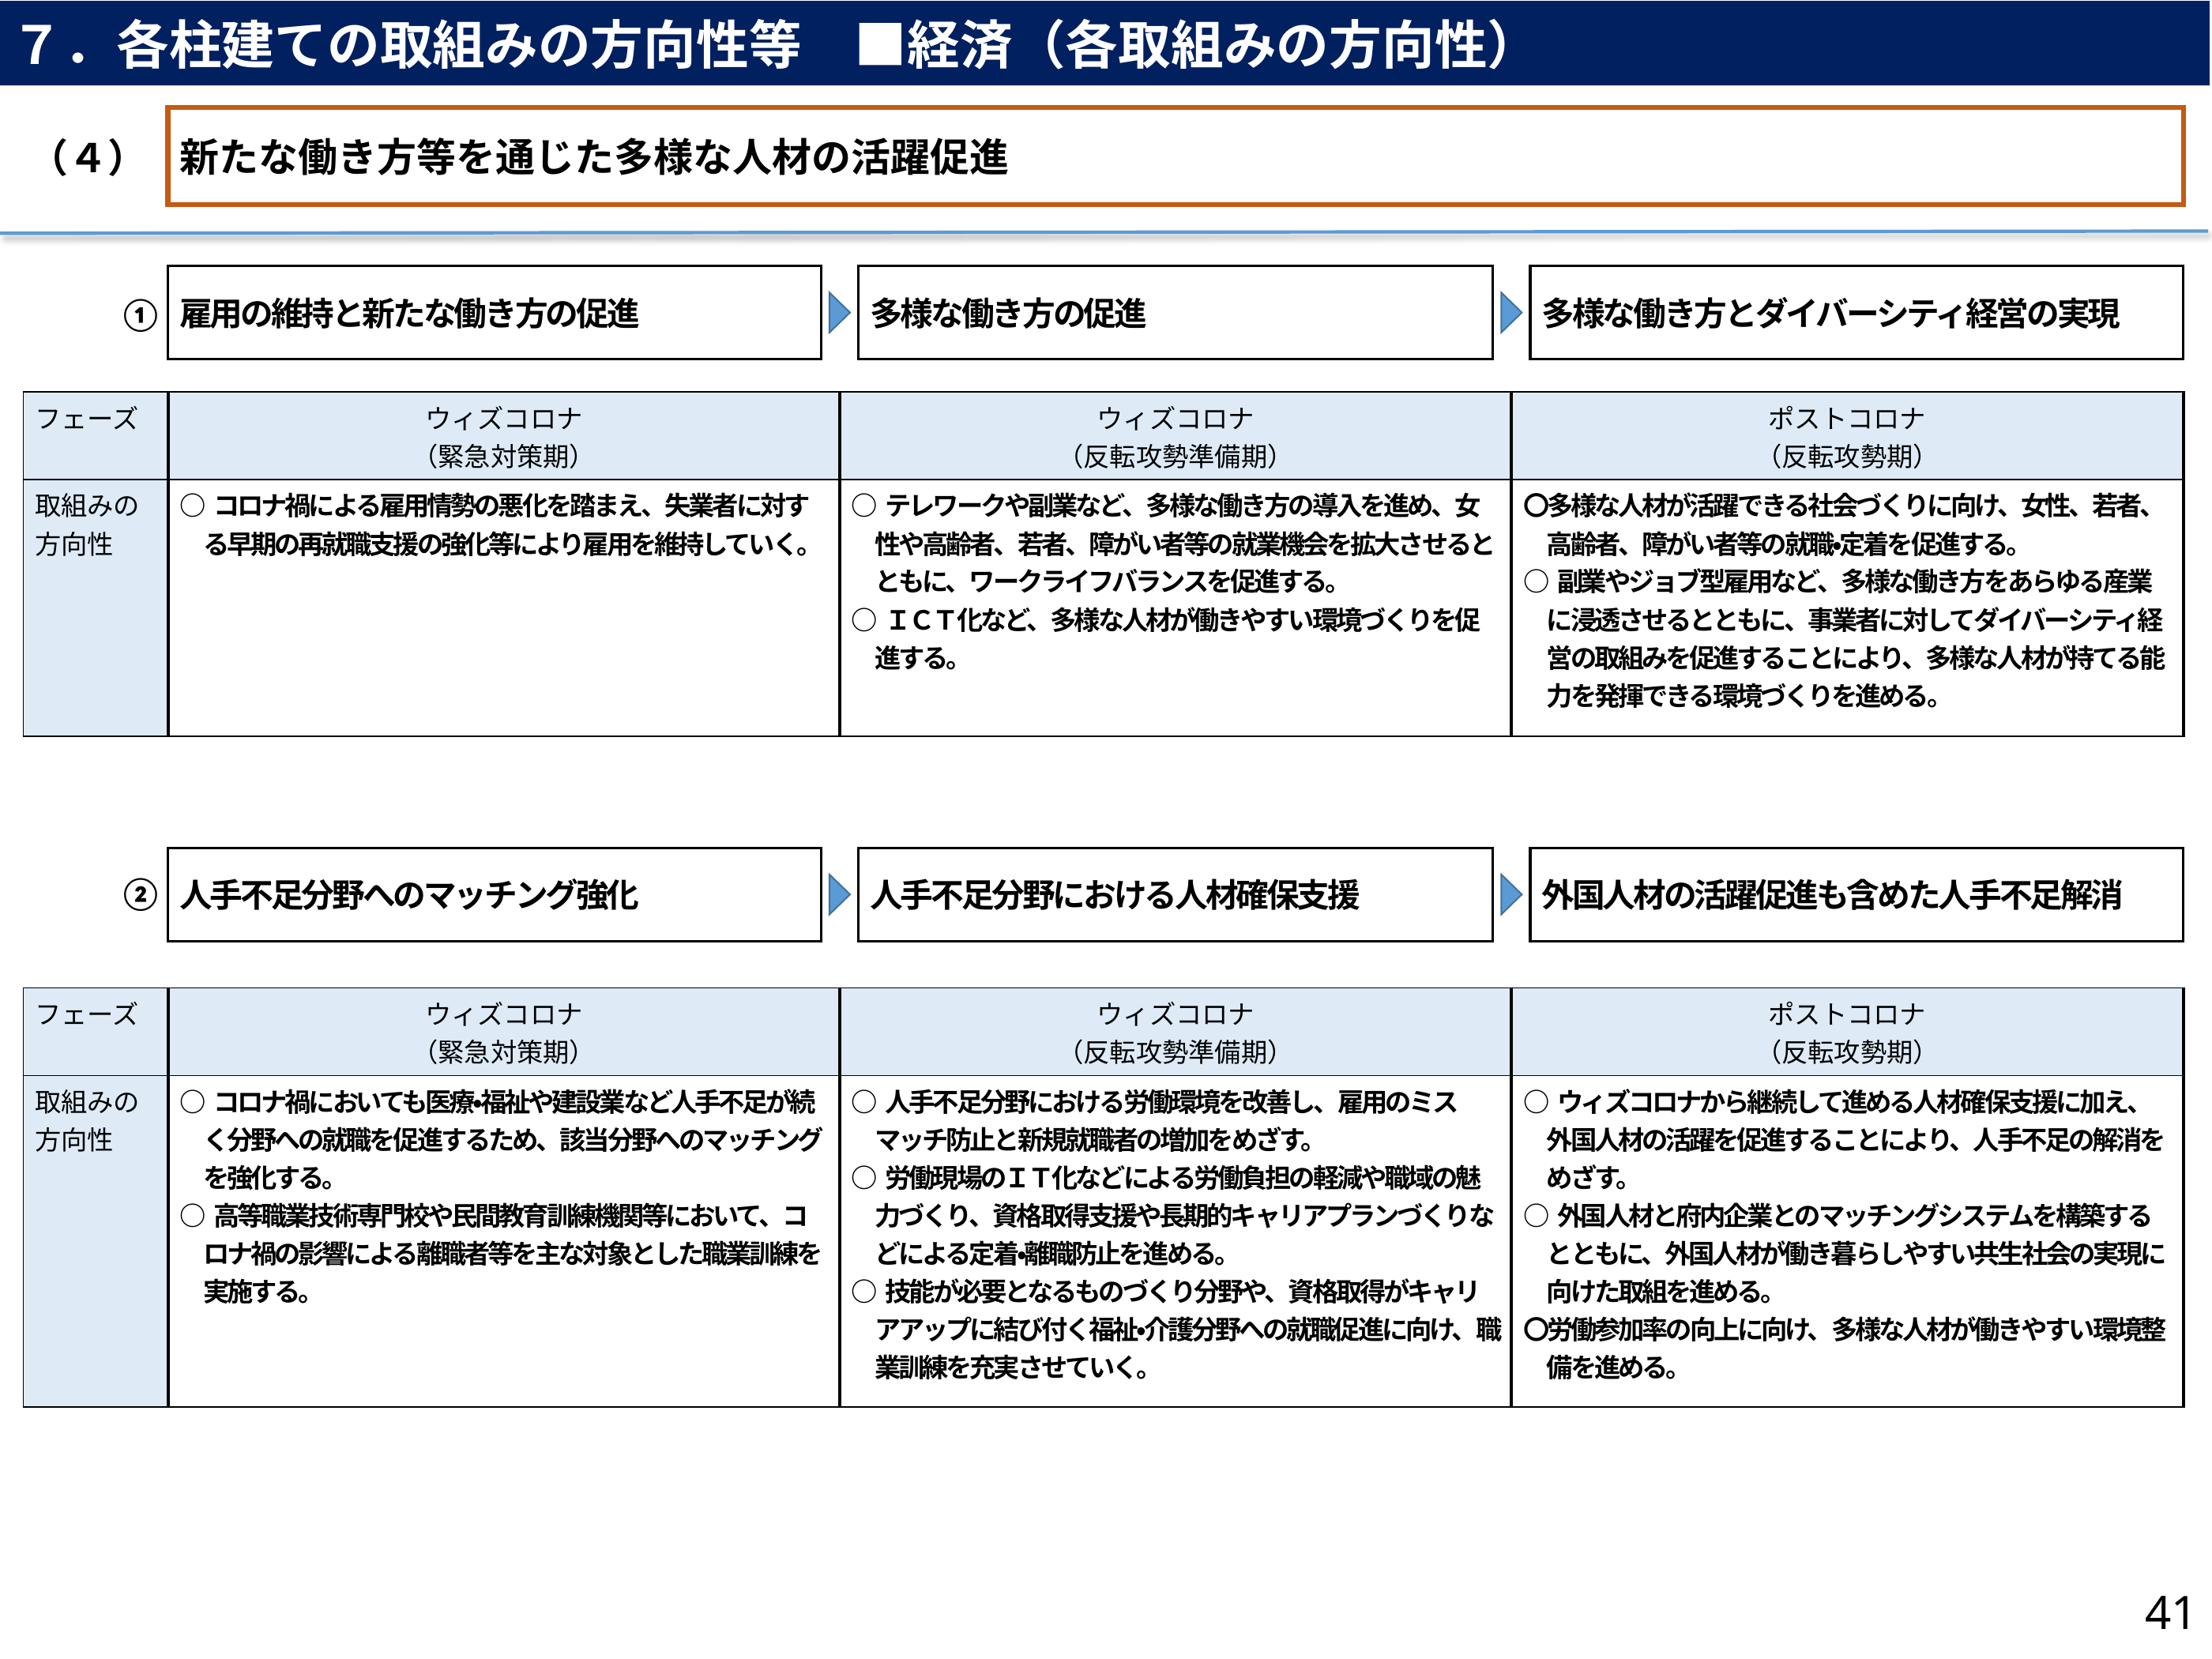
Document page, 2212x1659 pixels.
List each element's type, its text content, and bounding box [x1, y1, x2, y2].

text_box ① [79, 292, 202, 334]
text_box [828, 290, 852, 335]
slide_number 41 [2097, 1571, 2210, 1659]
text_box 新たな働き方等を通じた多様な人材の活躍促進 [167, 107, 2184, 205]
table_cell ○コロナ禍においても医療・福祉や建設業など人手不足が続く分野への就職を促進するため、該当分野へのマッチングを強化する。 ○高等職業技術専門校や民間教育訓練機関等において、コロナ禍の影響による離職者等を主な対象とした職業訓練を実施する。 [170, 1076, 838, 1406]
table_cell ○人手不足分野における労働環境を改善し、雇用のミスマッチ防止と新規就職者の増加をめざす。 ○労働現場のＩＴ化などによる労働負担の軽減や職域の魅力づくり、資格取得支援や長期的キャリアプランづくりなどによる定着・離職防止を進める。 ○技能が必要となるものづくり分野や、資格取得がキャリアアップに結び付く福祉・介護分野への就職促進に向け、職業訓練を充実させていく。 [841, 1076, 1510, 1406]
text_box [1500, 872, 1523, 916]
text_box 人手不足分野へのマッチング強化 [167, 847, 822, 942]
table_cell ○テレワークや副業など、多様な働き方の導入を進め、女性や高齢者、若者、障がい者等の就業機会を拡大させるとともに、ワークライフバランスを促進する。 ○ＩＣＴ化など、多様な人材が働きやすい環境づくりを促進する。 [841, 480, 1510, 735]
text_box ７．各柱建ての取組みの方向性等 ■経済（各取組みの方向性） [0, 1, 2210, 86]
table_cell 取組みの 方向性 [24, 1076, 167, 1406]
table_cell ○コロナ禍による雇用情勢の悪化を踏まえ、失業者に対する早期の再就職支援の強化等により雇用を維持していく。 [170, 480, 838, 735]
table_header ポストコロナ （反転攻勢期） [1513, 988, 2182, 1075]
text_box （４） [0, 107, 178, 206]
table_cell ○ウィズコロナから継続して進める人材確保支援に加え、外国人材の活躍を促進することにより、人手不足の解消をめざす。 ○外国人材と府内企業とのマッチングシステムを構築するとともに、外国人材が働き暮らしやすい共生社会の実現に向けた取組を進める。 〇労働参加率の向上に向け、多様な人材が働きやすい環境整備を進める。 [1513, 1076, 2182, 1406]
text_box 多様な働き方とダイバーシティ経営の実現 [1529, 265, 2184, 360]
table_header フェーズ [24, 393, 167, 479]
text_box 多様な働き方の促進 [858, 265, 1494, 360]
table_header ポストコロナ （反転攻勢期） [1513, 393, 2182, 479]
text_box 人手不足分野における人材確保支援 [858, 847, 1494, 942]
text_box 外国人材の活躍促進も含めた人手不足解消 [1529, 847, 2184, 942]
text_box [1500, 290, 1523, 335]
table_header ウィズコロナ （緊急対策期） [170, 988, 838, 1075]
text_box ② [79, 848, 202, 935]
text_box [0, 231, 2208, 234]
text_box [828, 872, 852, 916]
table_header ウィズコロナ （反転攻勢準備期） [841, 988, 1510, 1075]
table_cell 〇多様な人材が活躍できる社会づくりに向け、女性、若者、高齢者、障がい者等の就職・定着を促進する。 ○副業やジョブ型雇用など、多様な働き方をあらゆる産業に浸透させるとともに、事業者に対してダイバーシティ経営の取組みを促進することにより、多様な人材が持てる能力を発揮できる環境づくりを進める。 [1513, 480, 2182, 735]
table_header ウィズコロナ （緊急対策期） [170, 393, 838, 479]
table_header ウィズコロナ （反転攻勢準備期） [841, 393, 1510, 479]
text_box 雇用の維持と新たな働き方の促進 [167, 265, 822, 360]
table_header フェーズ [24, 988, 167, 1075]
table_cell 取組みの 方向性 [24, 480, 167, 735]
